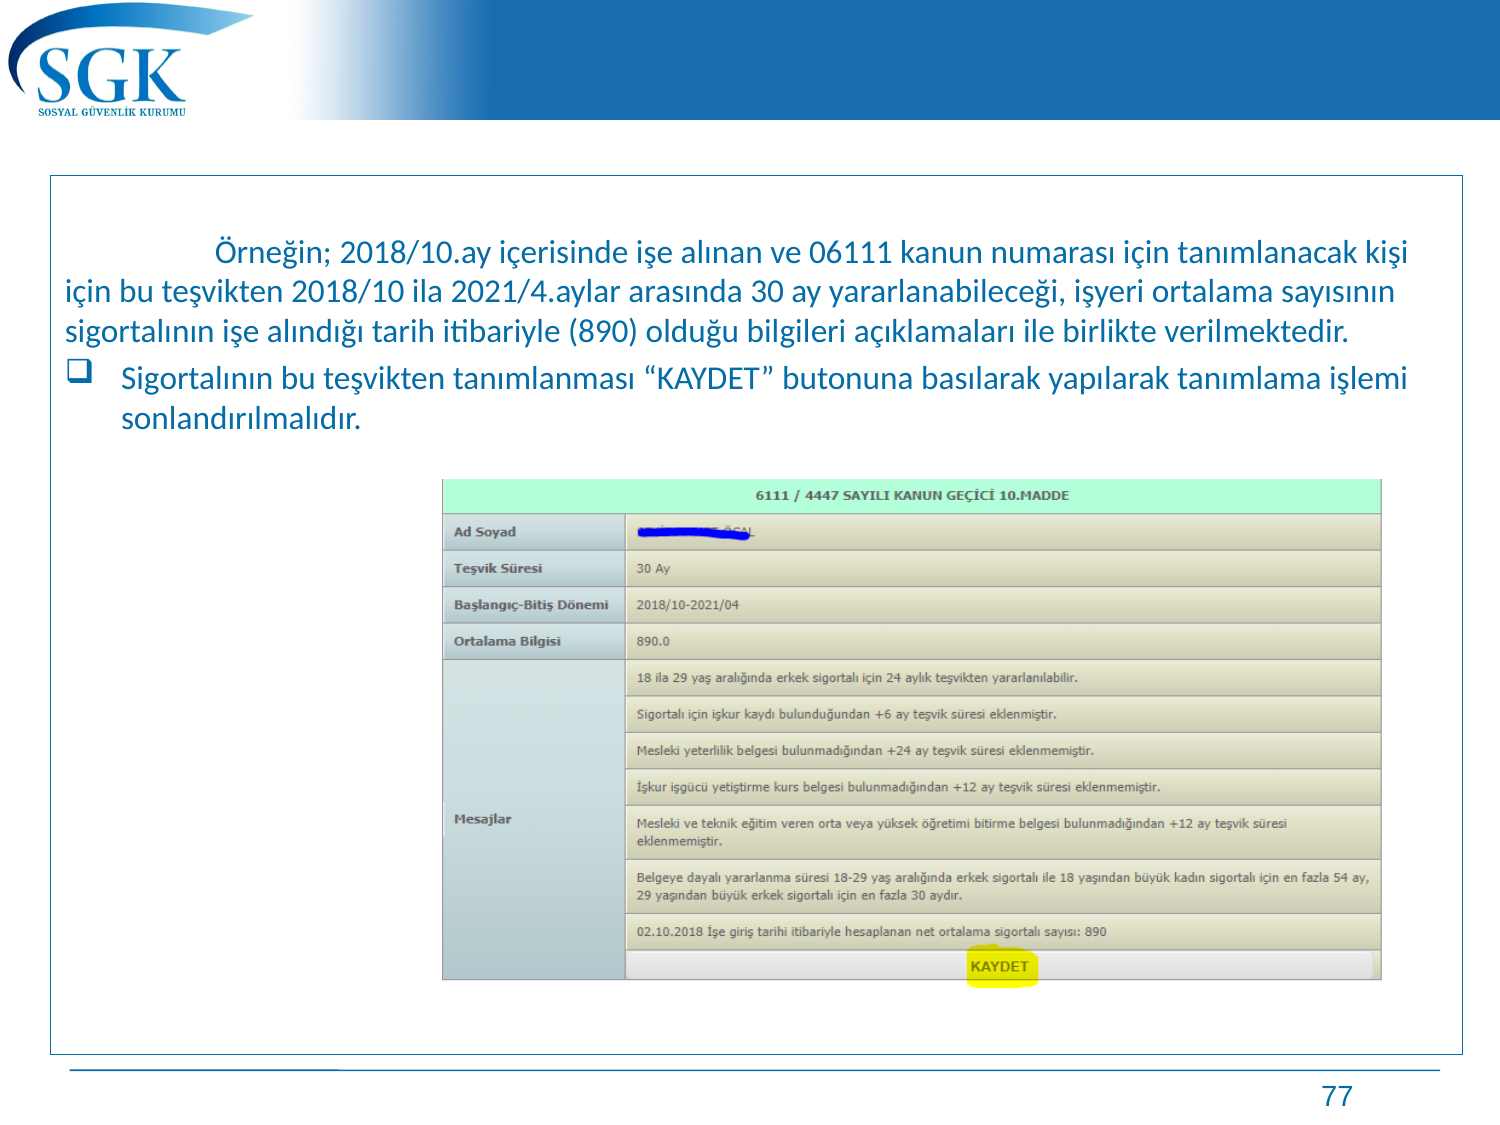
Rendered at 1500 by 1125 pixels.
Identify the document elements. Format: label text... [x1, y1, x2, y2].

picture [0, 0, 1500, 120]
picture [442, 479, 1389, 988]
list Örneğin; 2018/10.ay içerisinde işe alınan ve 06111 kanun numarası için tanımlanacak kişi için bu teşvikten 2018/10 ila 2021/4.aylar arasında 30 ay yararlanabileceği, işyeri ortalama sayısının sigortalının işe alındığı tarih itibariyle (890) olduğu bilgileri açıklamaları ile birlikte verilmektedir. Sigortalının bu teşvikten tanımlanması “KAYDET” butonuna basılarak yapılarak tanımlama işlemi sonlandırılmalıdır. [50, 175, 1463, 1055]
